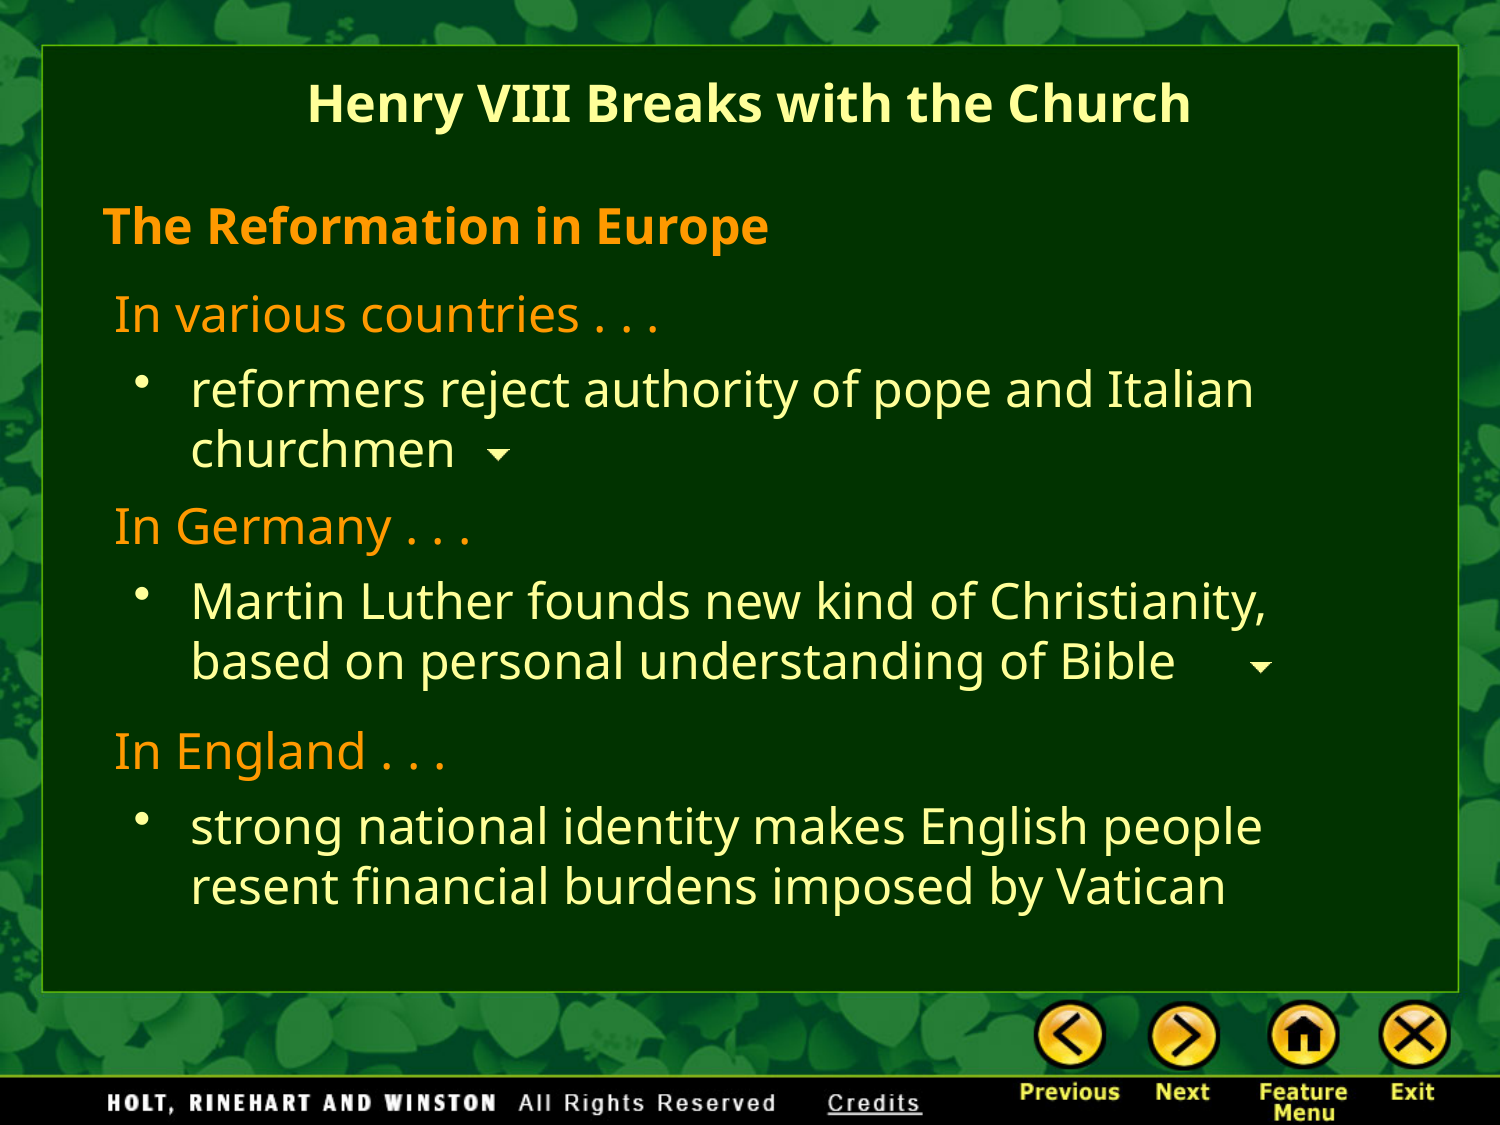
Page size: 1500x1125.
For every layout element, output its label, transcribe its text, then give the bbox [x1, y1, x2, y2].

text_box Martin Luther founds new kind of Christianity, based on personal understanding of Bible [99, 562, 1425, 698]
text_box reformers reject authority of pope and Italian churchmen [99, 349, 1425, 485]
text_box strong national identity makes English people resent financial burdens imposed by Vatican [99, 787, 1425, 923]
text_box In various countries . . . [99, 274, 1308, 350]
title Henry VIII Breaks with the Church [49, 62, 1450, 176]
picture [0, 0, 1500, 1125]
text_box In England . . . [99, 712, 1308, 788]
text_box The Reformation in Europe [87, 187, 1296, 263]
text_box In Germany . . . [99, 487, 1308, 563]
